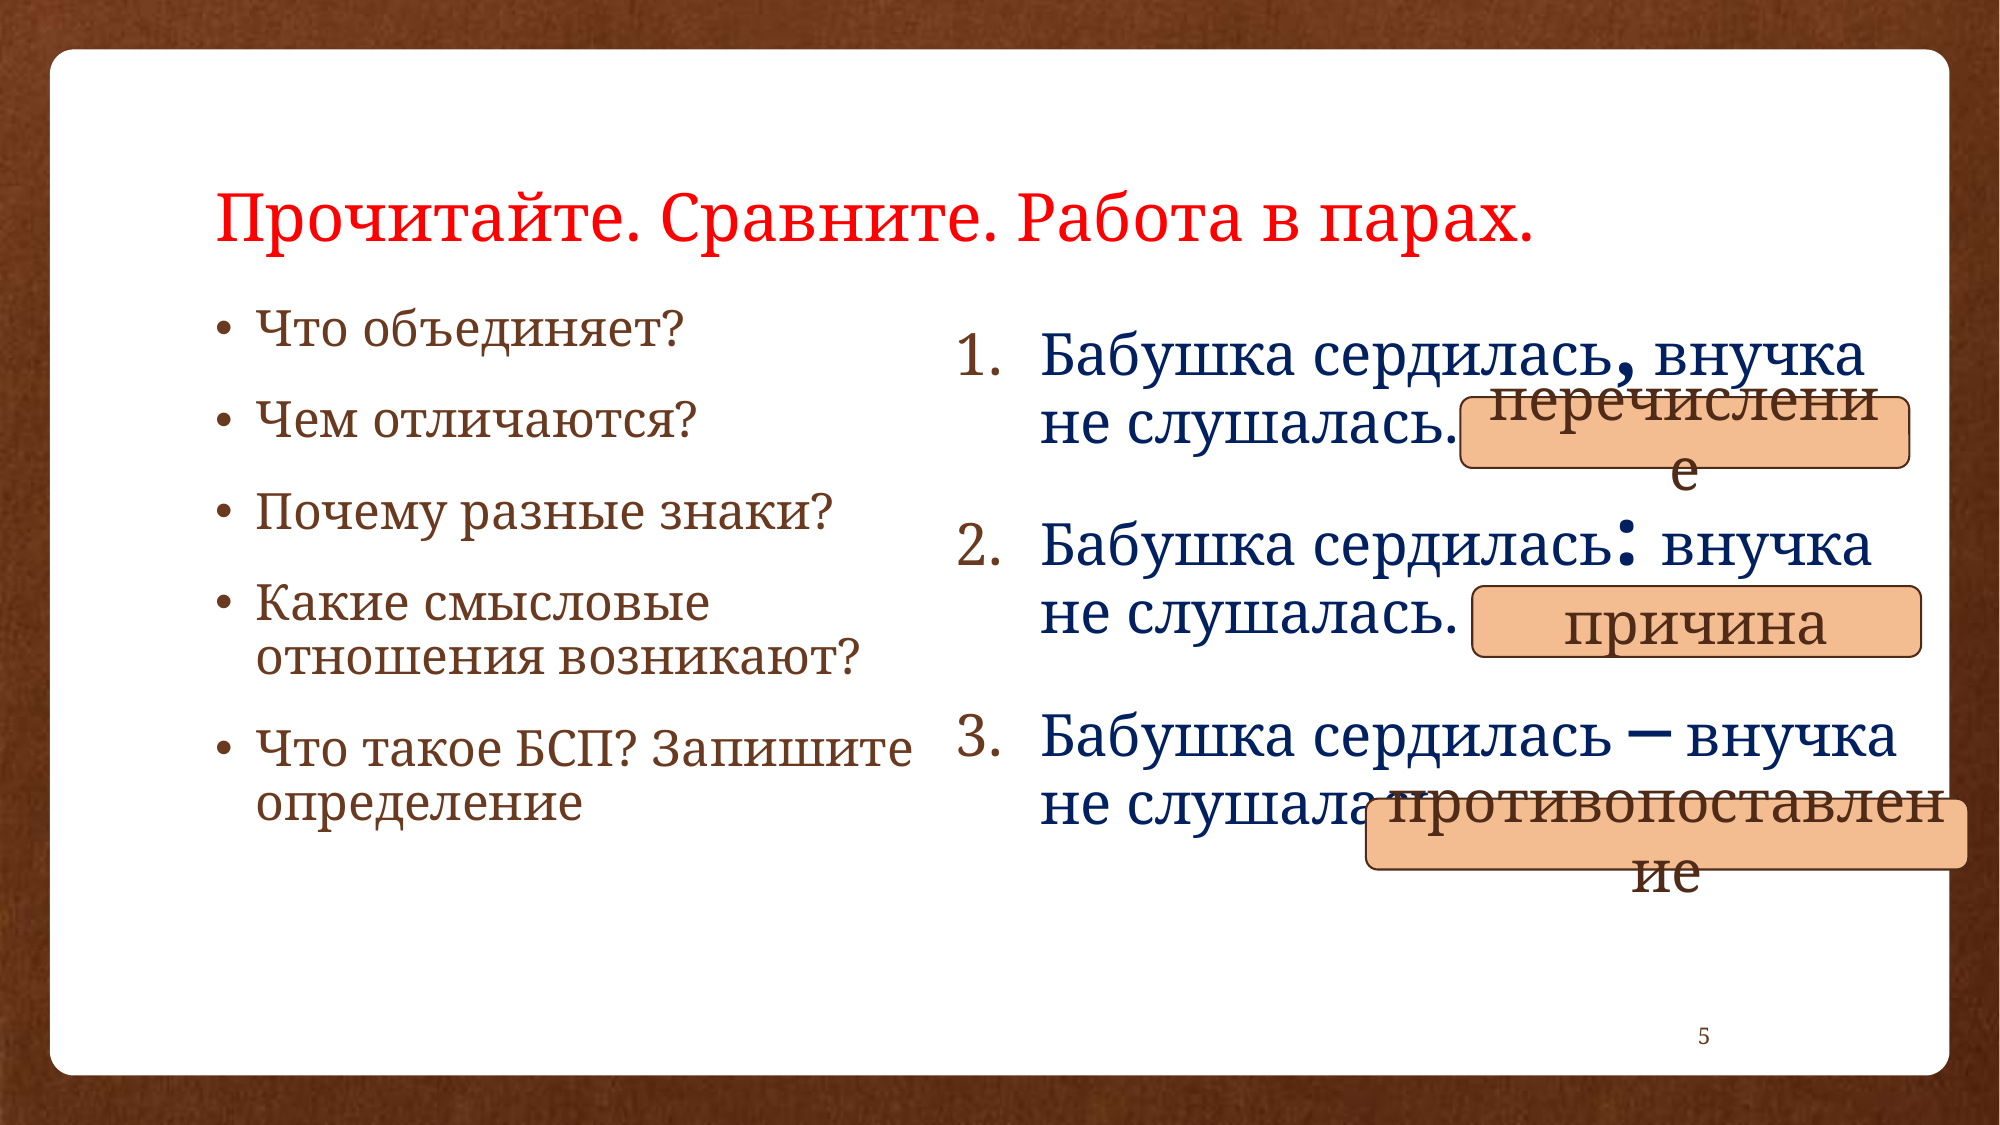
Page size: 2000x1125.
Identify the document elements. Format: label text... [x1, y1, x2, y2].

text_box противопоставление [1364, 797, 1970, 871]
text_box перечисление [1459, 396, 1911, 469]
title Прочитайте. Сравните. Работа в парах. [199, 70, 1800, 263]
list Что объединяет? Чем отличаются? Почему разные знаки? Какие смысловые отношения возникают? Что такое БСП? Запишите определение [199, 295, 940, 996]
list Бабушка сердилась, внучка не слушалась. Бабушка сердилась: внучка не слушалась. Бабушка сердилась – внучка не слушалась. [940, 295, 1933, 996]
slide_number 5 [1682, 1012, 1800, 1063]
picture [0, 0, 2000, 1125]
text_box причина [1471, 585, 1923, 658]
